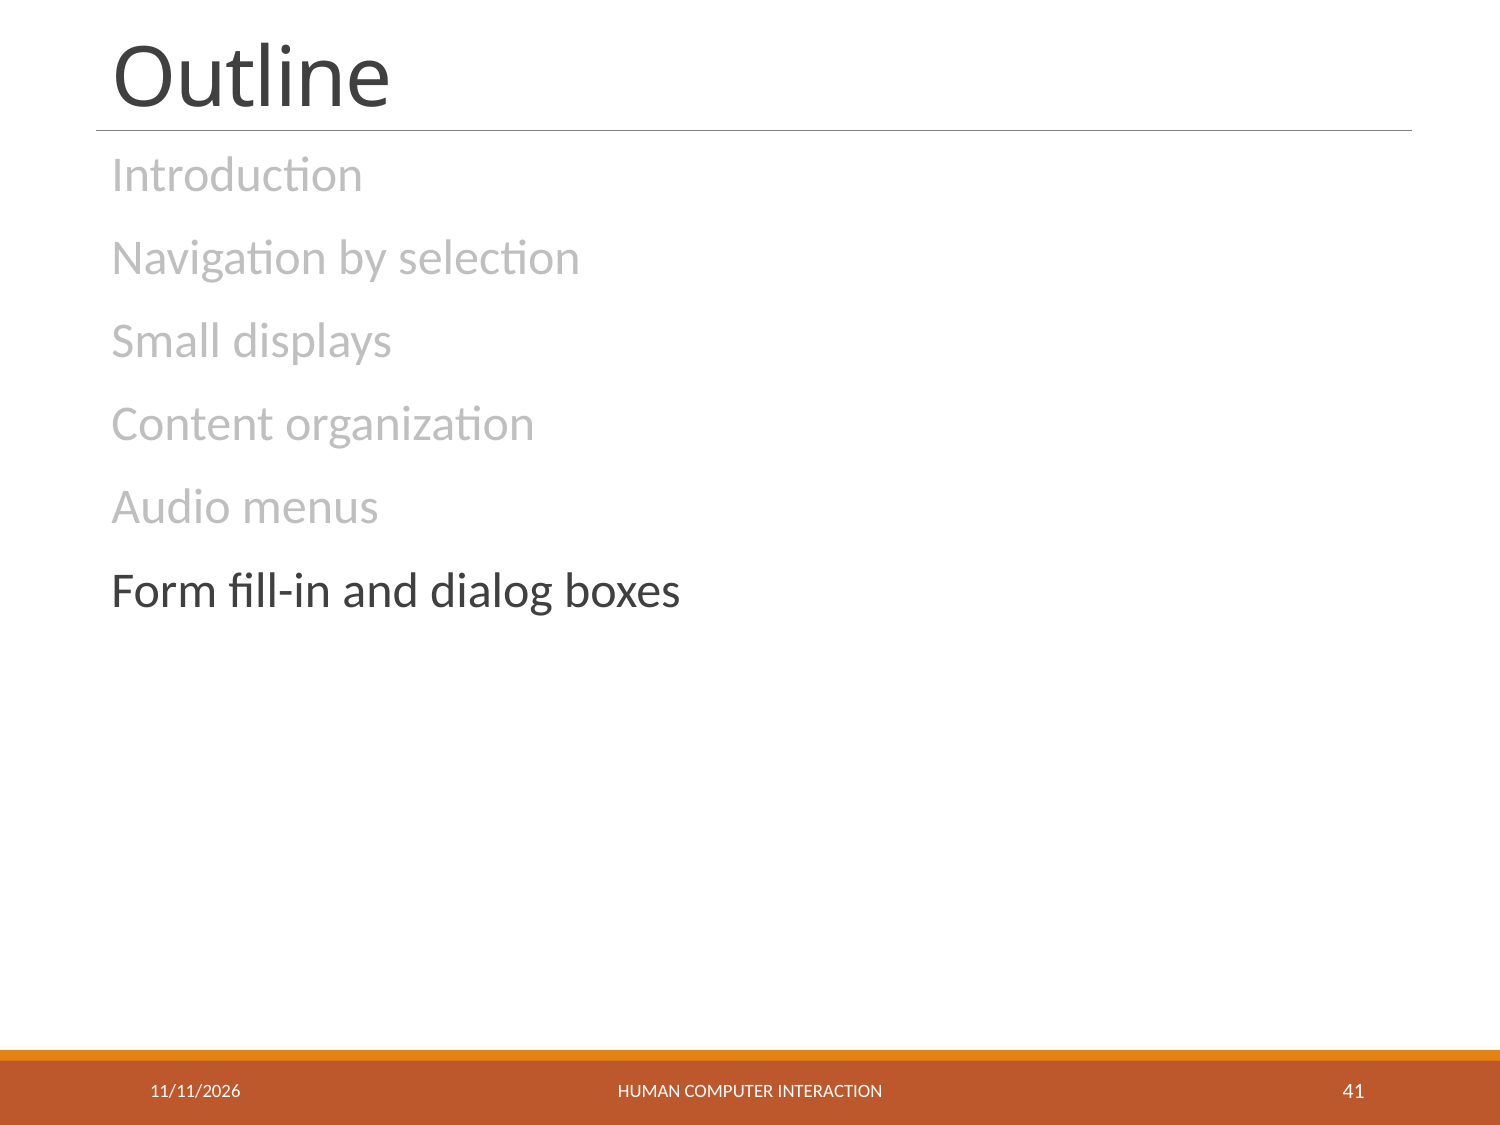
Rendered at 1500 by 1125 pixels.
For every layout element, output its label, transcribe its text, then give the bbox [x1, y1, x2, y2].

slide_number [135, 1059, 440, 1120]
slide_number 41 [1218, 1059, 1380, 1120]
list Introduction Navigation by selection Small displays Content organization Audio menus Form fill-in and dialog boxes [96, 140, 1413, 1034]
footer Human Computer Interaction [453, 1059, 1047, 1120]
title Outline [96, 19, 1413, 131]
